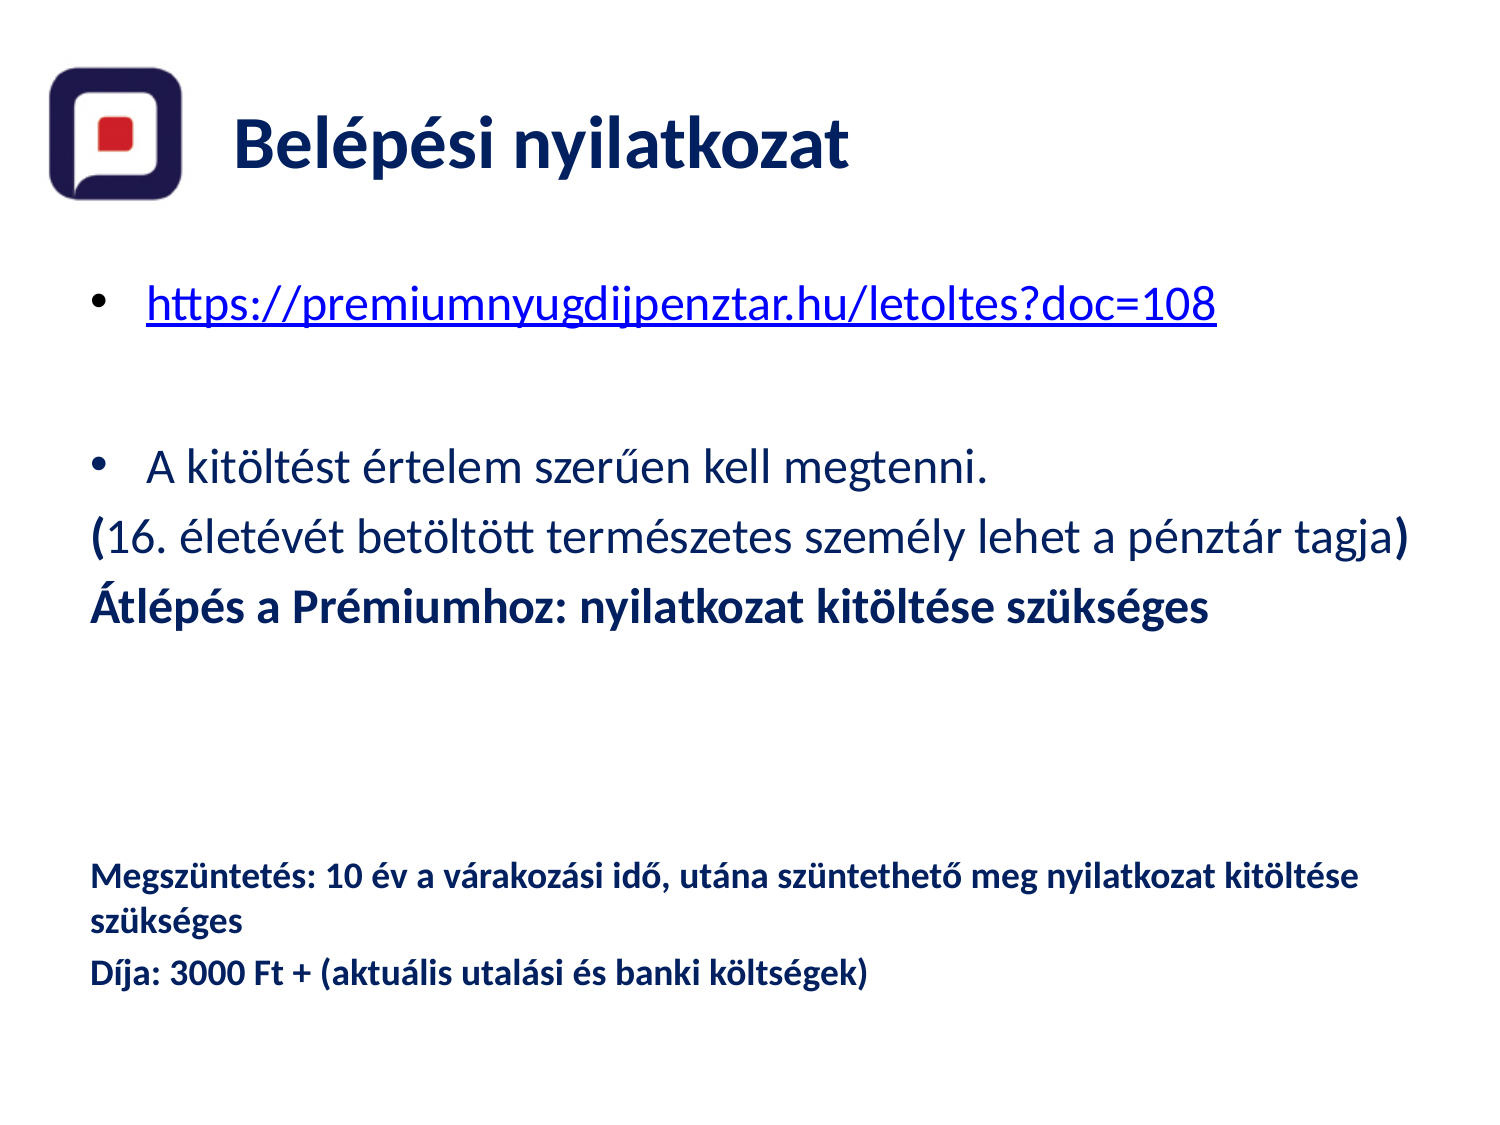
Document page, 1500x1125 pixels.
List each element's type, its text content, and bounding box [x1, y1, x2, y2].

picture [29, 42, 197, 215]
title Belépési nyilatkozat [218, 45, 1425, 233]
list https://premiumnyugdijpenztar.hu/letoltes?doc=108 A kitöltést értelem szerűen kell megtenni. (16. életévét betöltött természetes személy lehet a pénztár tagja) Átlépés a Prémiumhoz: nyilatkozat kitöltése szükséges Megszüntetés: 10 év a várakozási idő, utána szüntethető meg nyilatkozat kitöltése szükséges Díja: 3000 Ft + (aktuális utalási és banki költségek) [75, 262, 1459, 1083]
